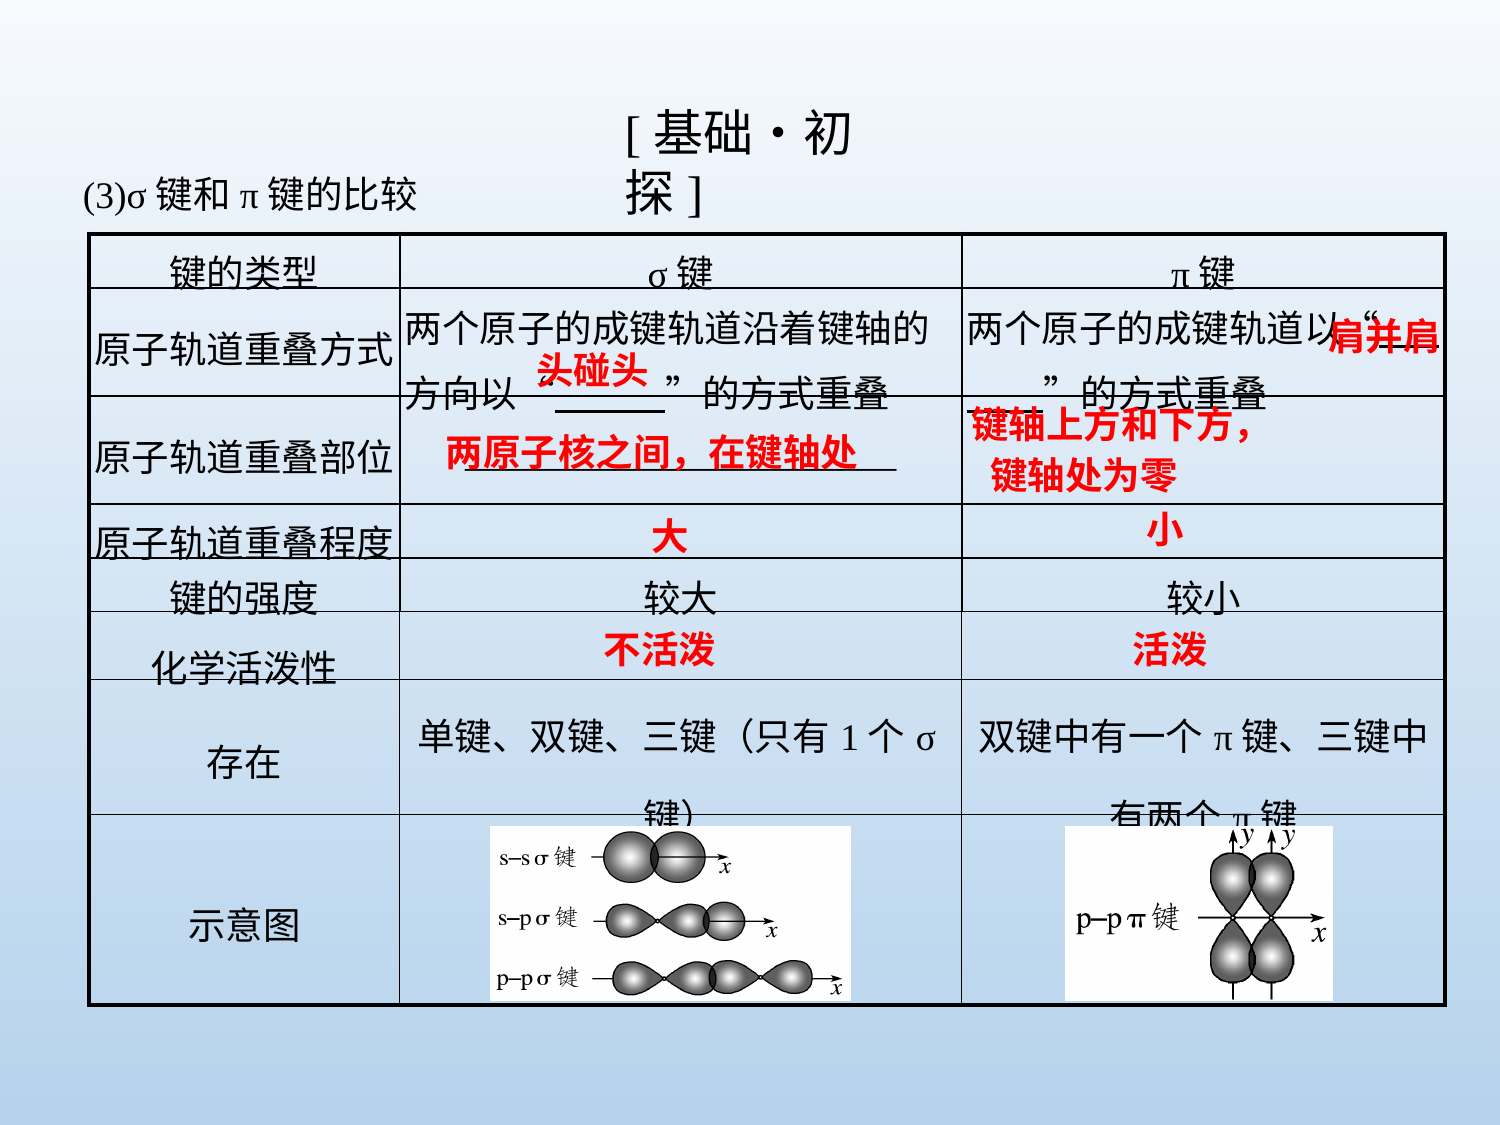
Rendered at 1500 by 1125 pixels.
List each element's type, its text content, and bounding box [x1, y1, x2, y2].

text_box 键轴上方和下方， [956, 370, 1500, 454]
table_cell 存在 [91, 680, 399, 814]
table_cell 原子轨道重叠部位 [91, 397, 399, 503]
text_box 键轴处为零 [975, 422, 1500, 505]
text_box [基础•初探] [609, 94, 891, 155]
picture [1065, 826, 1333, 1001]
table_cell [962, 612, 1443, 679]
table_cell 单键、双键、三键（只有1个σ键） [400, 680, 961, 814]
table_cell [963, 505, 1131, 557]
table_cell _______________________ [401, 397, 961, 503]
text_box 小 [1131, 505, 1199, 559]
text_box 肩并肩 [1313, 305, 1456, 366]
table_cell 两个原子的成键轨道以“ ”的方式重叠 [963, 289, 1443, 370]
text_box 大 [637, 505, 705, 566]
picture [490, 826, 852, 1001]
table_cell [1199, 505, 1443, 557]
table_cell 示意图 [91, 815, 399, 1003]
table_cell [705, 505, 961, 557]
table_header π键 [963, 236, 1443, 287]
text_box [基础•初探] [609, 224, 891, 229]
table_header σ键 [401, 236, 961, 287]
table_cell [963, 454, 975, 503]
table_cell 原子轨道重叠方式 [91, 289, 399, 395]
text_box 活泼 [1118, 618, 1223, 679]
table_cell [401, 505, 637, 557]
table_cell [400, 612, 961, 679]
table_cell 两个原子的成键轨道沿着键轴的方向以“ ”的方式重叠 [401, 289, 961, 395]
text_box 两原子核之间，在键轴处 [430, 422, 874, 482]
table_cell 双键中有一个π键、三键中有两个π键 [962, 680, 1443, 814]
table_cell 较大 [401, 559, 961, 611]
table_cell [400, 815, 961, 1003]
text_box (3)σ键和π键的比较 [68, 155, 1407, 224]
text_box 头碰头 [521, 339, 664, 400]
table_cell 键的强度 [91, 559, 399, 611]
table_cell 较小 [963, 559, 1443, 611]
table_cell [962, 815, 1443, 1003]
table_cell 原子轨道重叠程度 [91, 505, 399, 557]
table_header 键的类型 [91, 236, 399, 287]
table_cell 化学活泼性 [91, 612, 399, 679]
text_box 不活泼 [588, 618, 731, 679]
